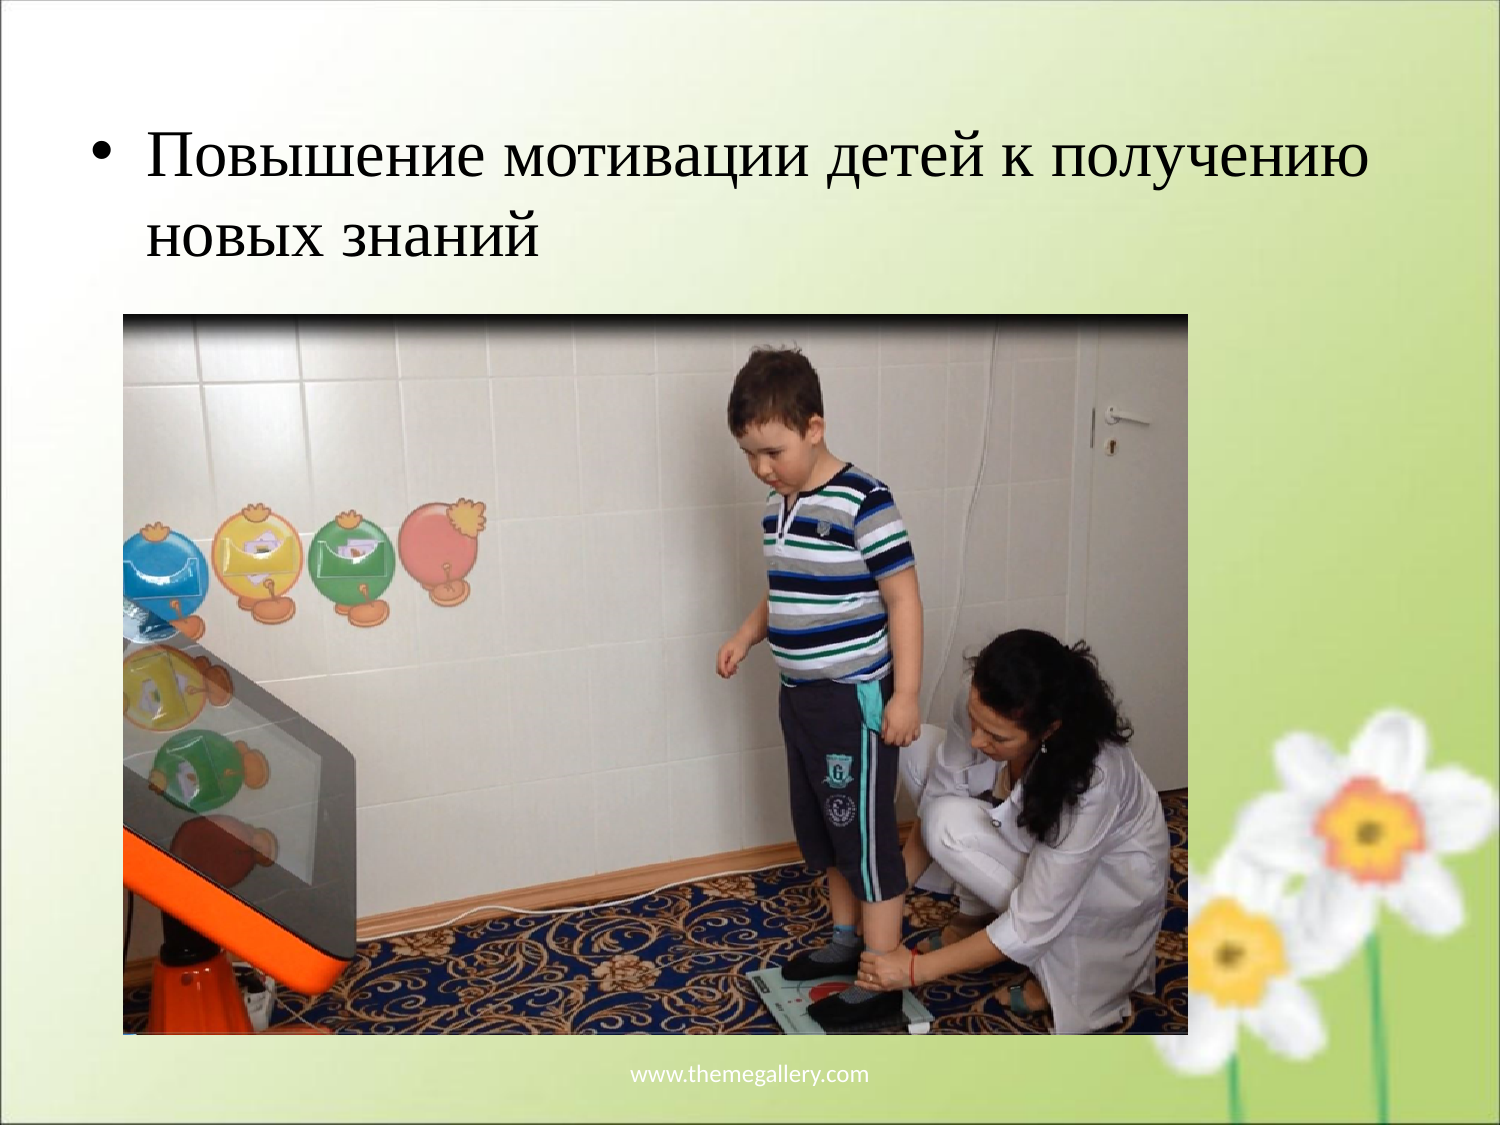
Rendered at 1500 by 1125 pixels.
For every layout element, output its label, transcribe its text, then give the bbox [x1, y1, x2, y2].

list Повышение мотивации детей к получению новых знаний [74, 101, 1426, 1006]
footer www.themegallery.com [512, 1045, 988, 1103]
picture [0, 0, 1500, 1125]
